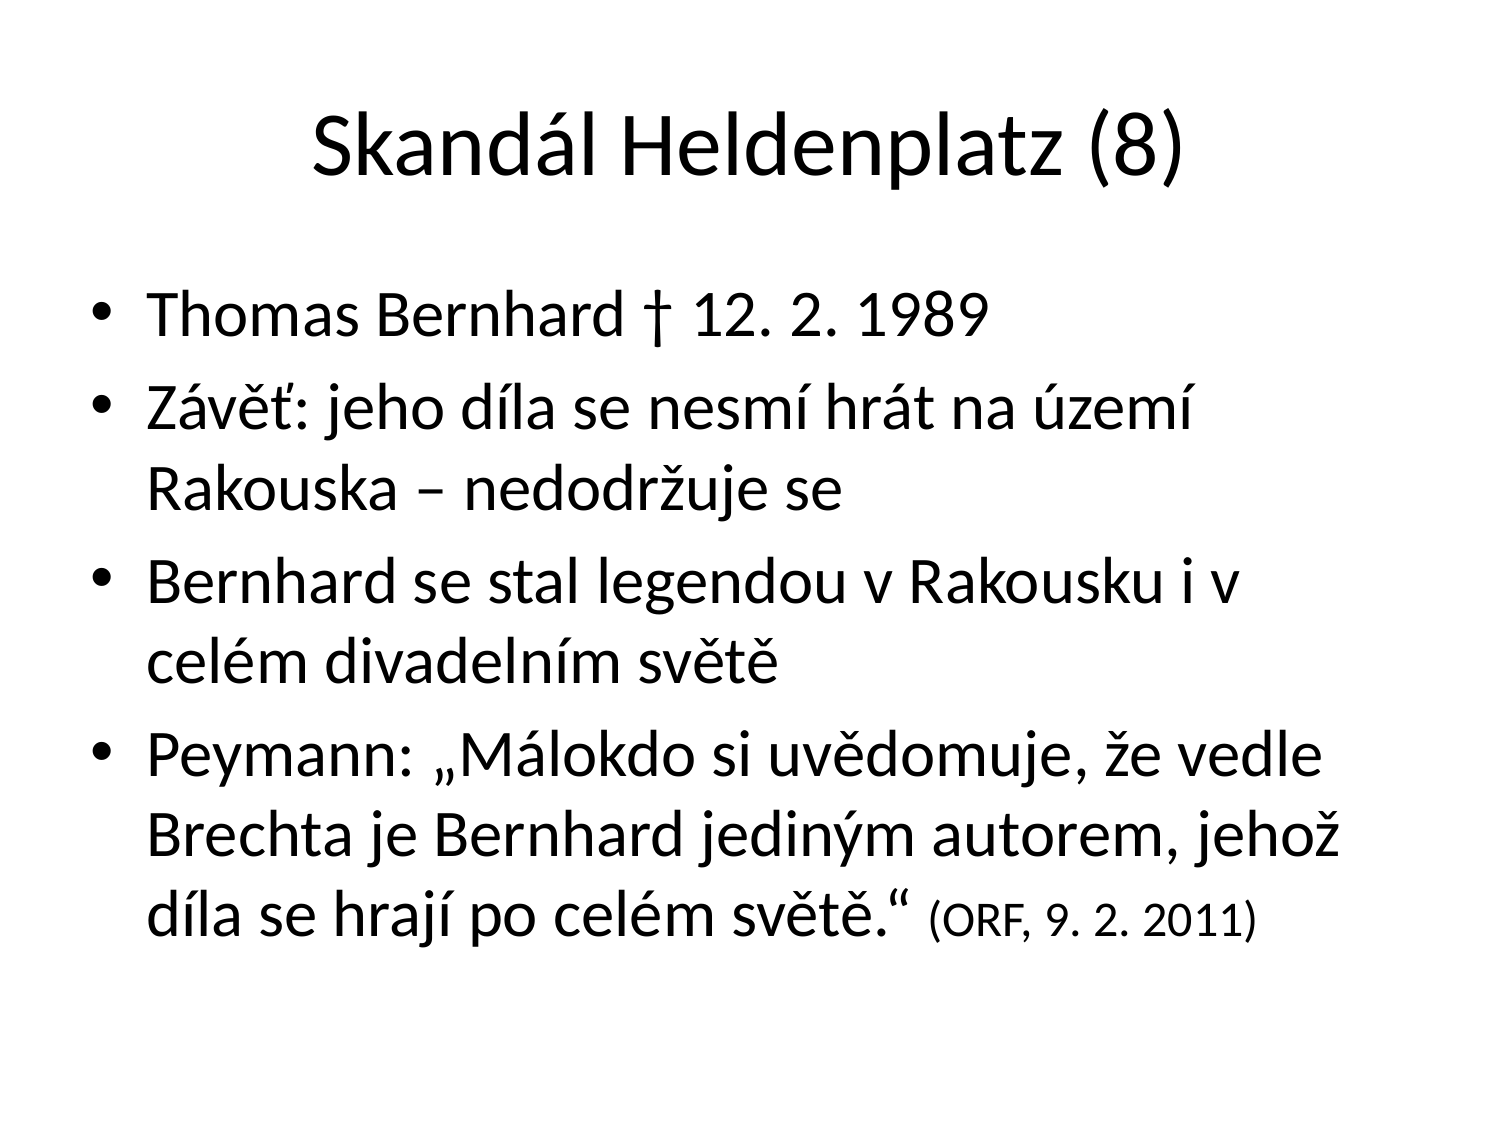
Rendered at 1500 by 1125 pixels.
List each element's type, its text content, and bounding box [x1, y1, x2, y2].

title Skandál Heldenplatz (8) [74, 44, 1426, 233]
list Thomas Bernhard † 12. 2. 1989 Závěť: jeho díla se nesmí hrát na území Rakouska – nedodržuje se Bernhard se stal legendou v Rakousku i v celém divadelním světě Peymann: „Málokdo si uvědomuje, že vedle Brechta je Bernhard jediným autorem, jehož díla se hrají po celém světě.“ (ORF, 9. 2. 2011) [74, 262, 1426, 1006]
